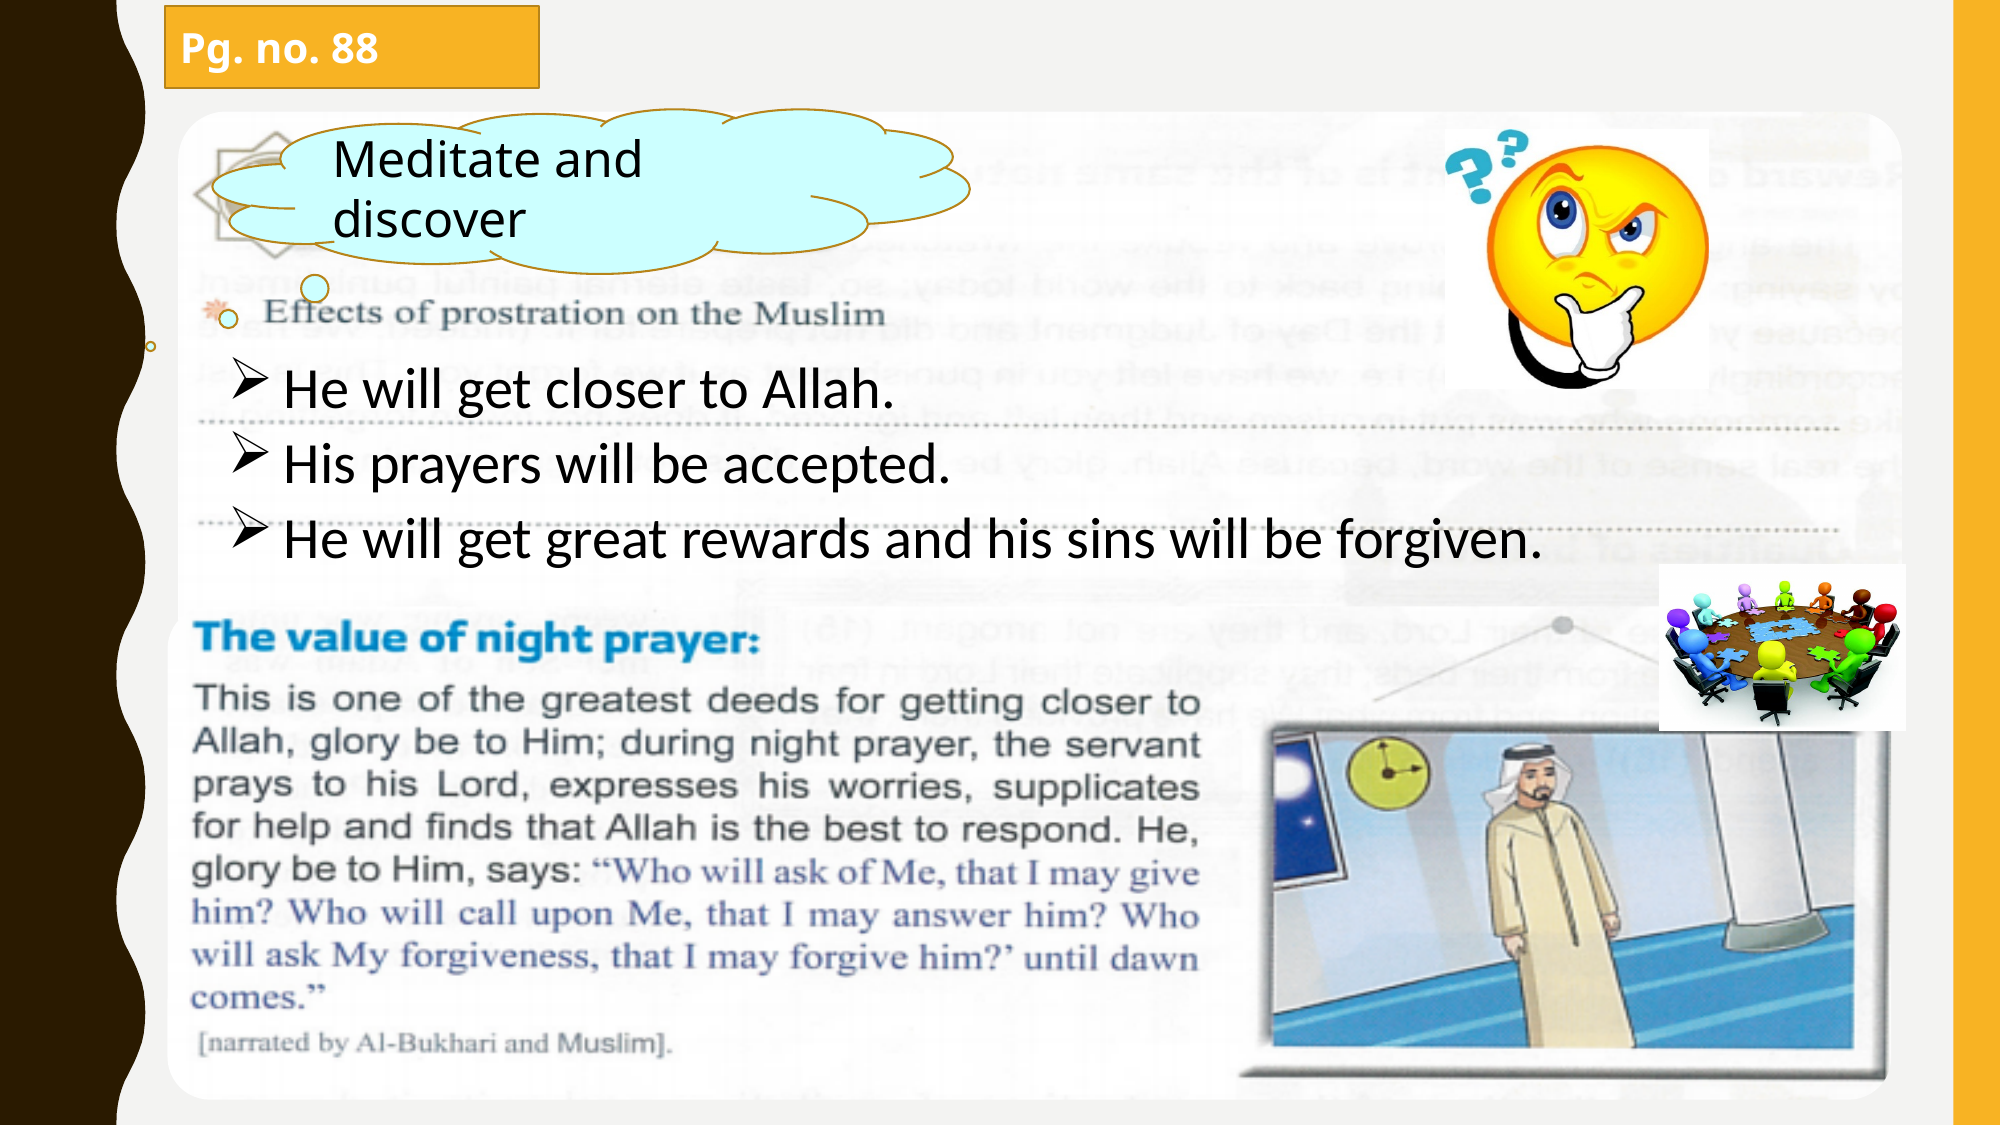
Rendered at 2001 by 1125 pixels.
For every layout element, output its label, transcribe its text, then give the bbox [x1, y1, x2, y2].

picture [167, 111, 1906, 1100]
text_box Pg. no. 88 [164, 5, 540, 89]
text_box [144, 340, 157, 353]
